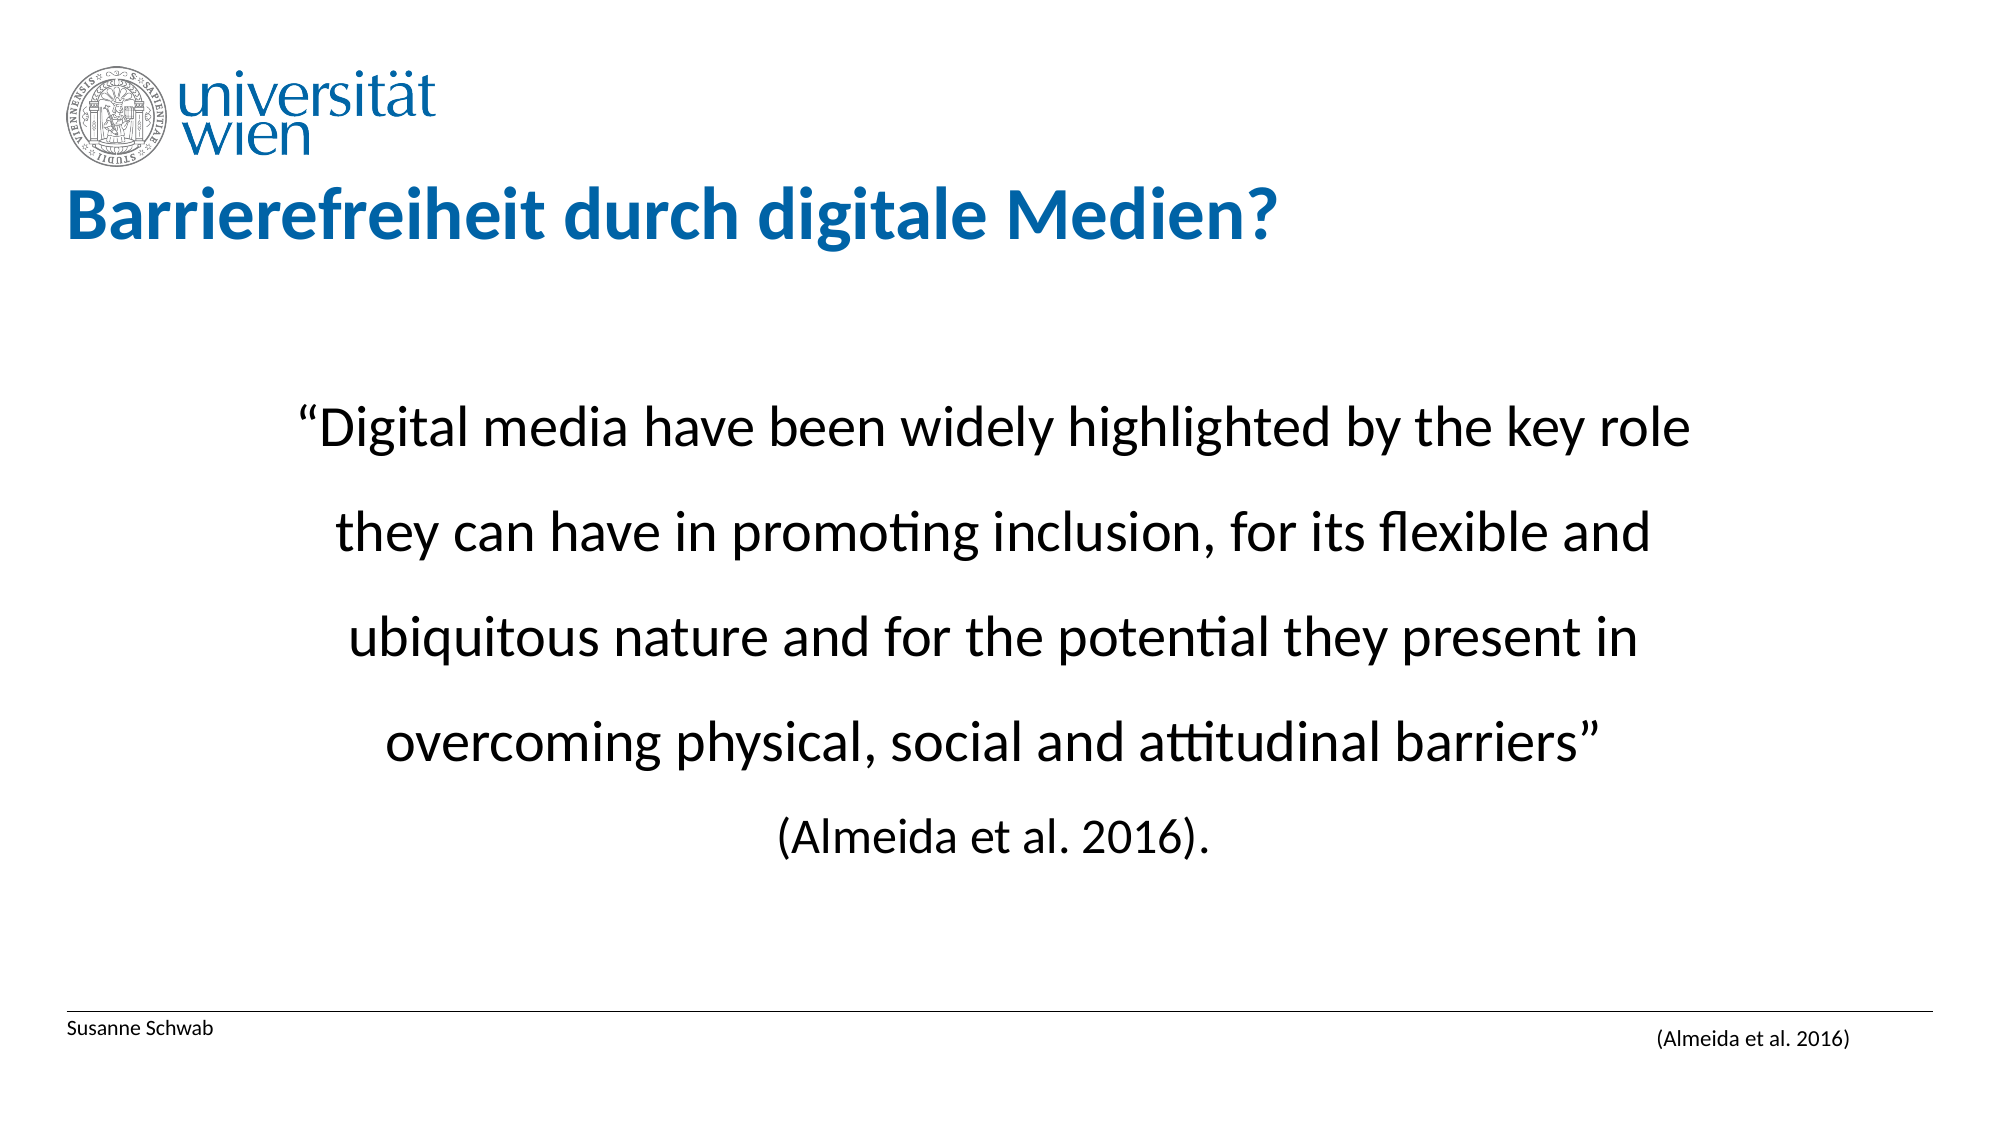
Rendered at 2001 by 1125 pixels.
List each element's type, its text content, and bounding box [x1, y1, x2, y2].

picture [66, 66, 436, 121]
list “Digital media have been widely highlighted by the key role they can have in promoting inclusion, for its flexible and ubiquitous nature and for the potential they present in overcoming physical, social and attitudinal barriers” (Almeida et al. 2016). [294, 353, 1694, 957]
text_box Susanne Schwab [66, 1013, 1347, 1074]
title Barrierefreiheit durch digitale Medien? [66, 121, 1467, 257]
text_box (Almeida et al. 2016) [1641, 1016, 2000, 1059]
